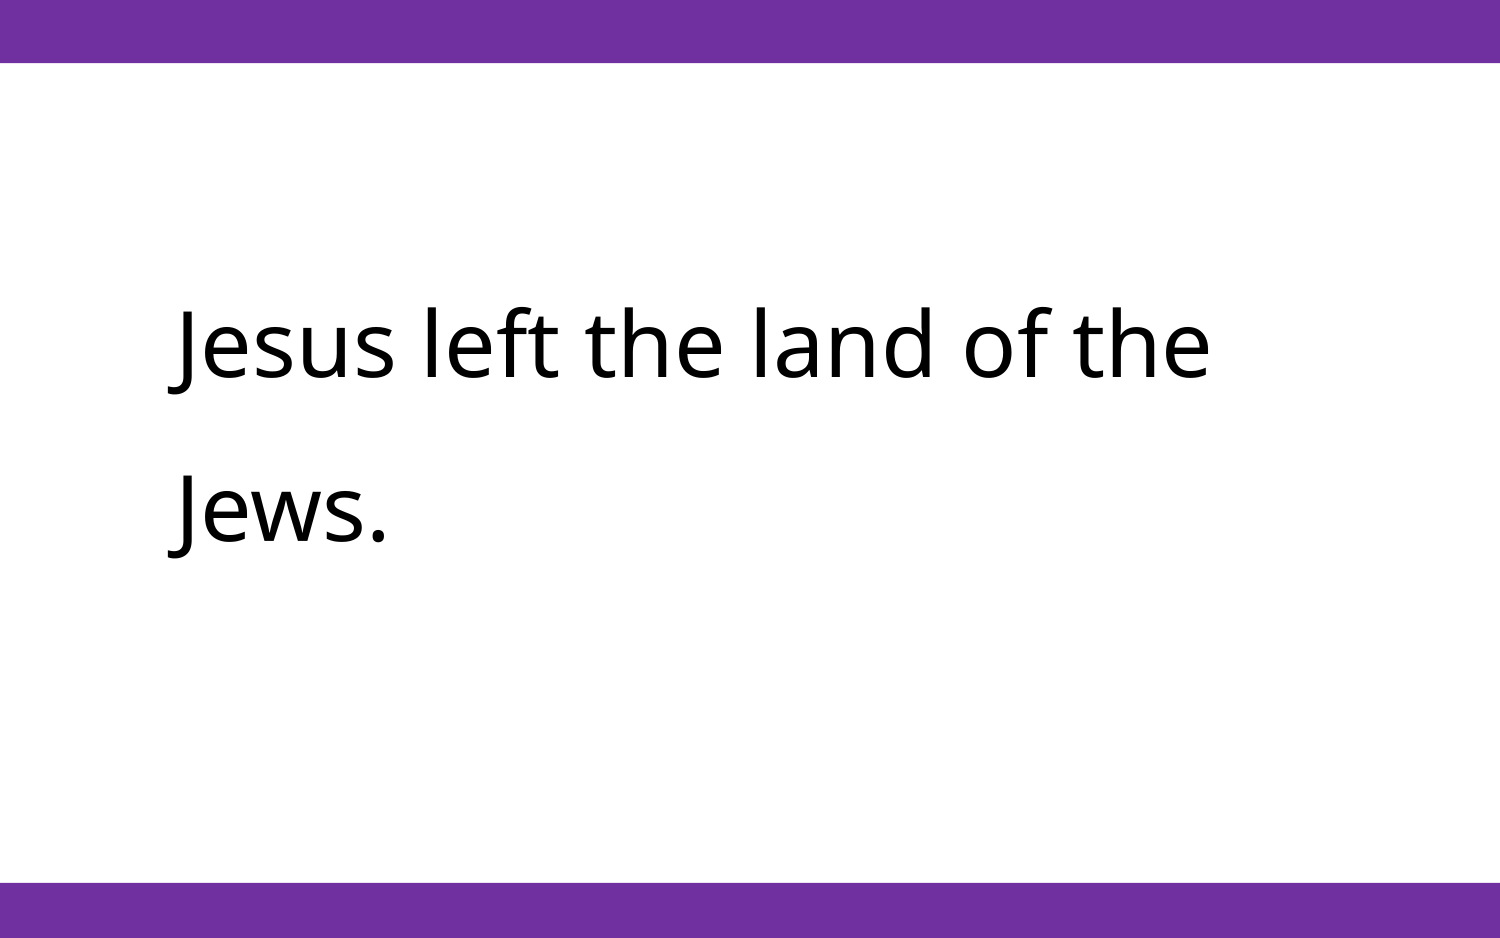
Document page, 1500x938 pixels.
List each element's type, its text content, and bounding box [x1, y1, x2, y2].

text_box [0, 882, 1500, 938]
list Jesus left the land of the Jews. [160, 222, 1393, 743]
text_box [0, 0, 1500, 64]
